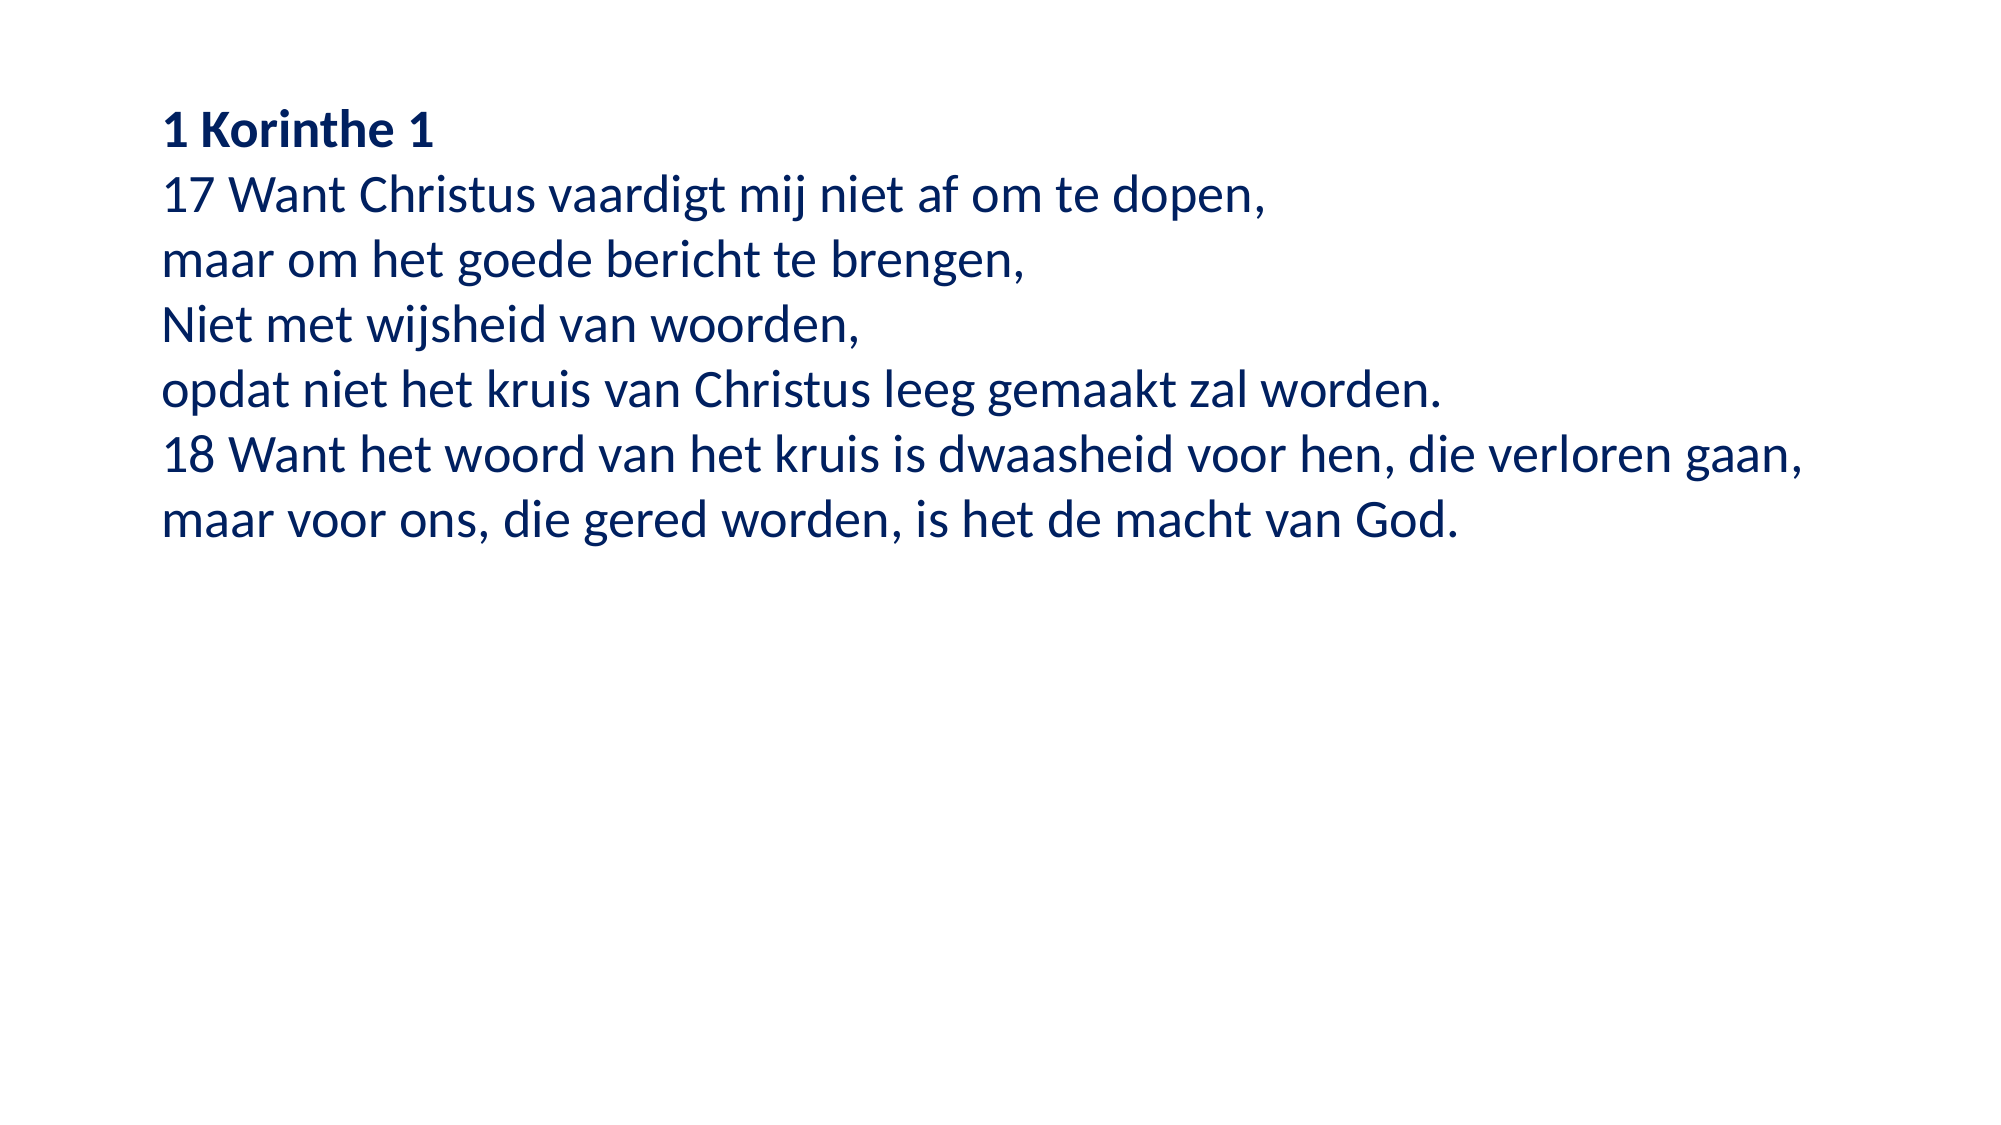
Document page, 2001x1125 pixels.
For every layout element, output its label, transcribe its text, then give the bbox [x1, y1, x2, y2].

text_box 1 Korinthe 1 17 Want Christus vaardigt mij niet af om te dopen, maar om het goede bericht te brengen, Niet met wijsheid van woorden, opdat niet het kruis van Christus leeg gemaakt zal worden. 18 Want het woord van het kruis is dwaasheid voor hen, die verloren gaan, maar voor ons, die gered worden, is het de macht van God. [146, 85, 1869, 556]
